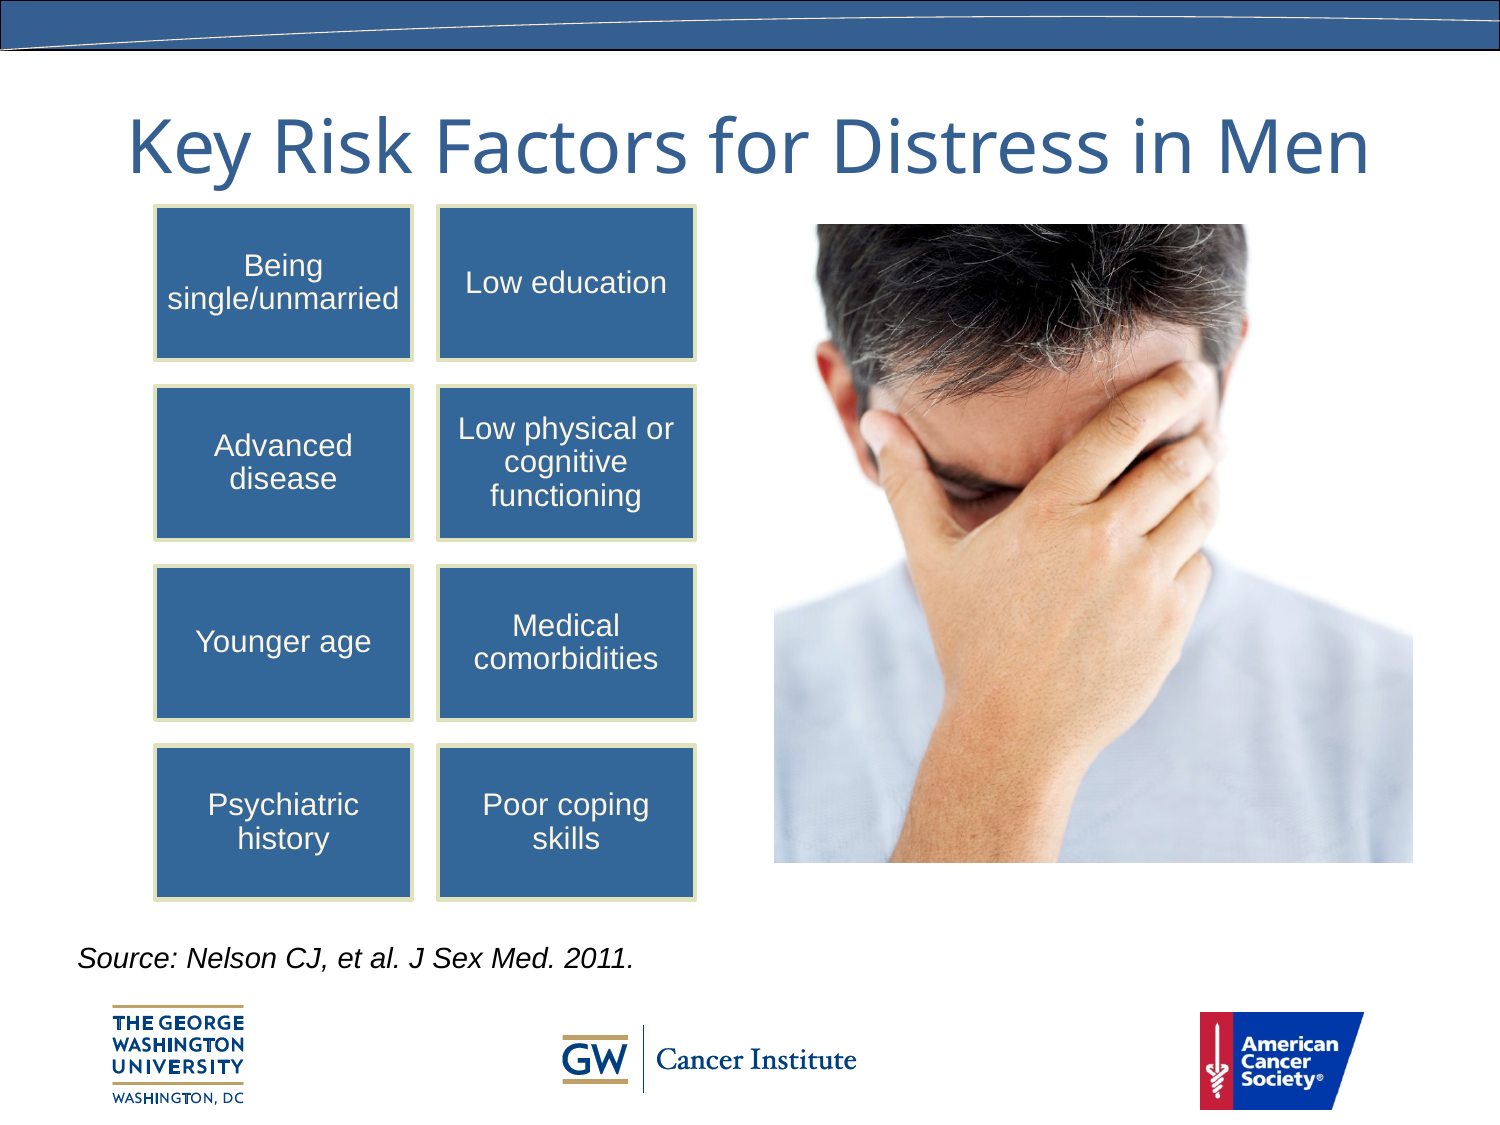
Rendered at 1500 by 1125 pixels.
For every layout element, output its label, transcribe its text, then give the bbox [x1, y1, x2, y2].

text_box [37, 205, 813, 901]
title Key Risk Factors for Distress in Men [75, 50, 1425, 238]
picture [1200, 1012, 1364, 1110]
picture [813, 224, 1413, 863]
text_box Source: Nelson CJ, et al. J Sex Med. 2011. [62, 932, 775, 982]
